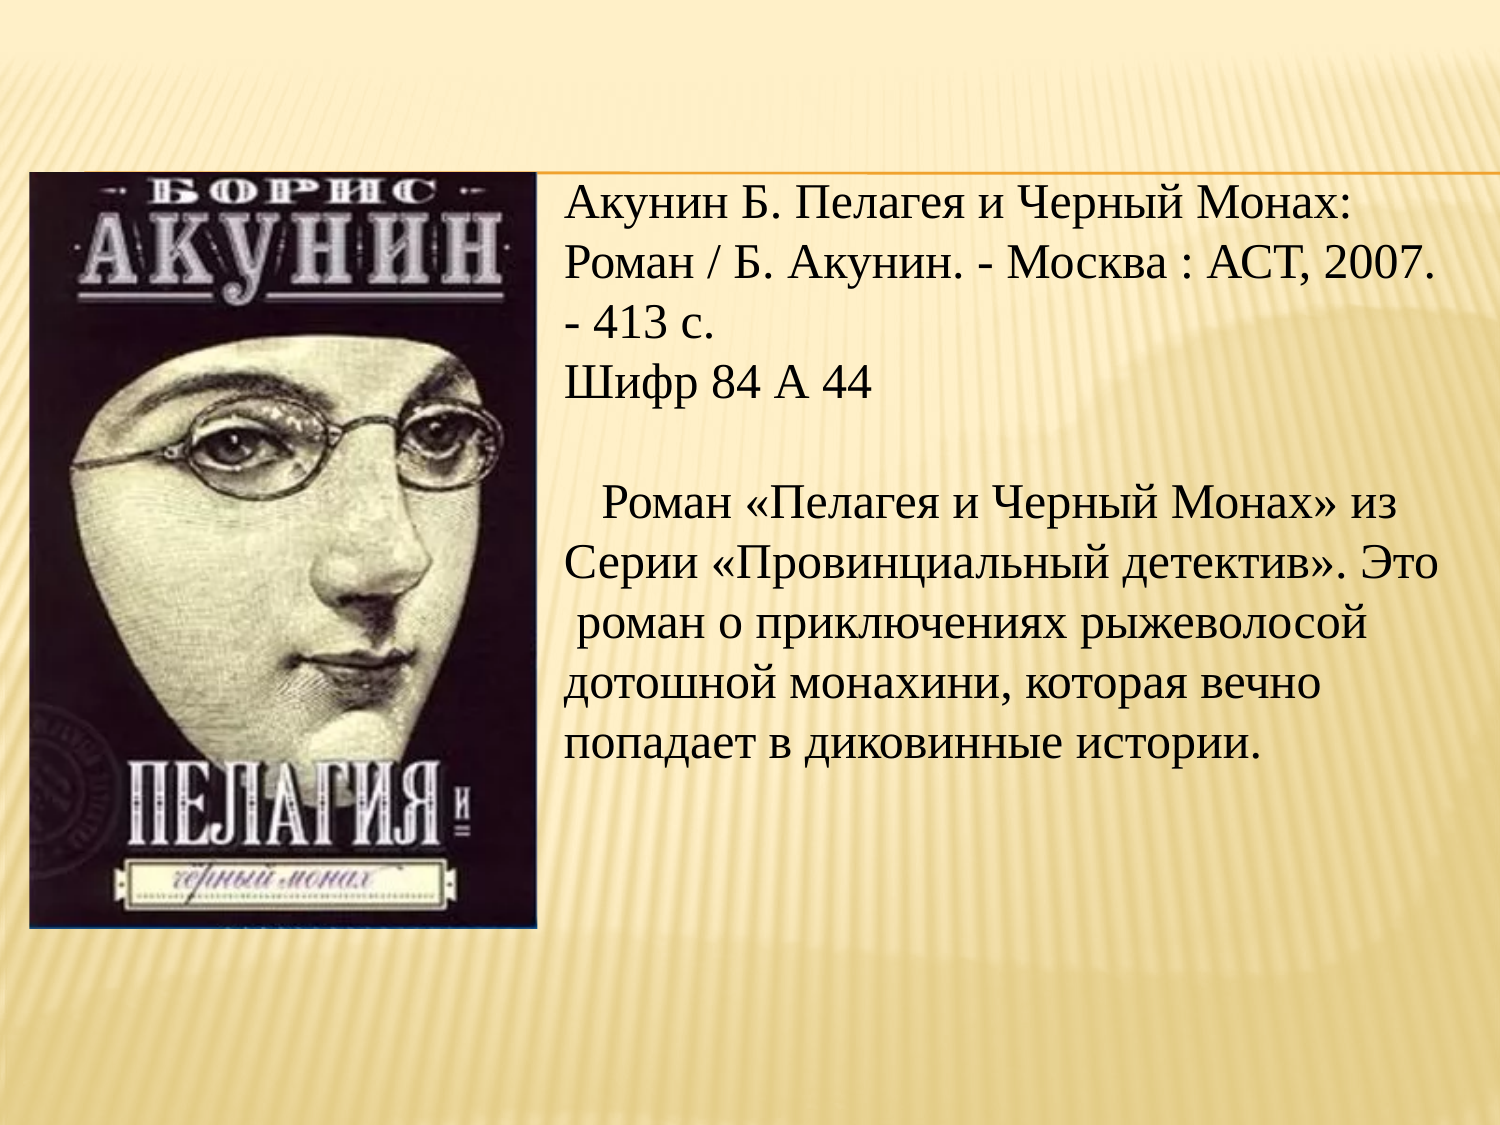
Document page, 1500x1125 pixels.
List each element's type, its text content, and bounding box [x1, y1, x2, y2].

text_box Акунин Б. Пелагея и Черный Монах: Роман / Б. Акунин. - Москва : АСТ, 2007. - 413 с. Шифр 84 А 44 Роман «Пелагея и Черный Монах» из Серии «Провинциальный детектив». Это роман о приключениях рыжеволосой дотошной монахини, которая вечно попадает в диковинные истории. [549, 160, 1471, 776]
picture [29, 172, 538, 929]
